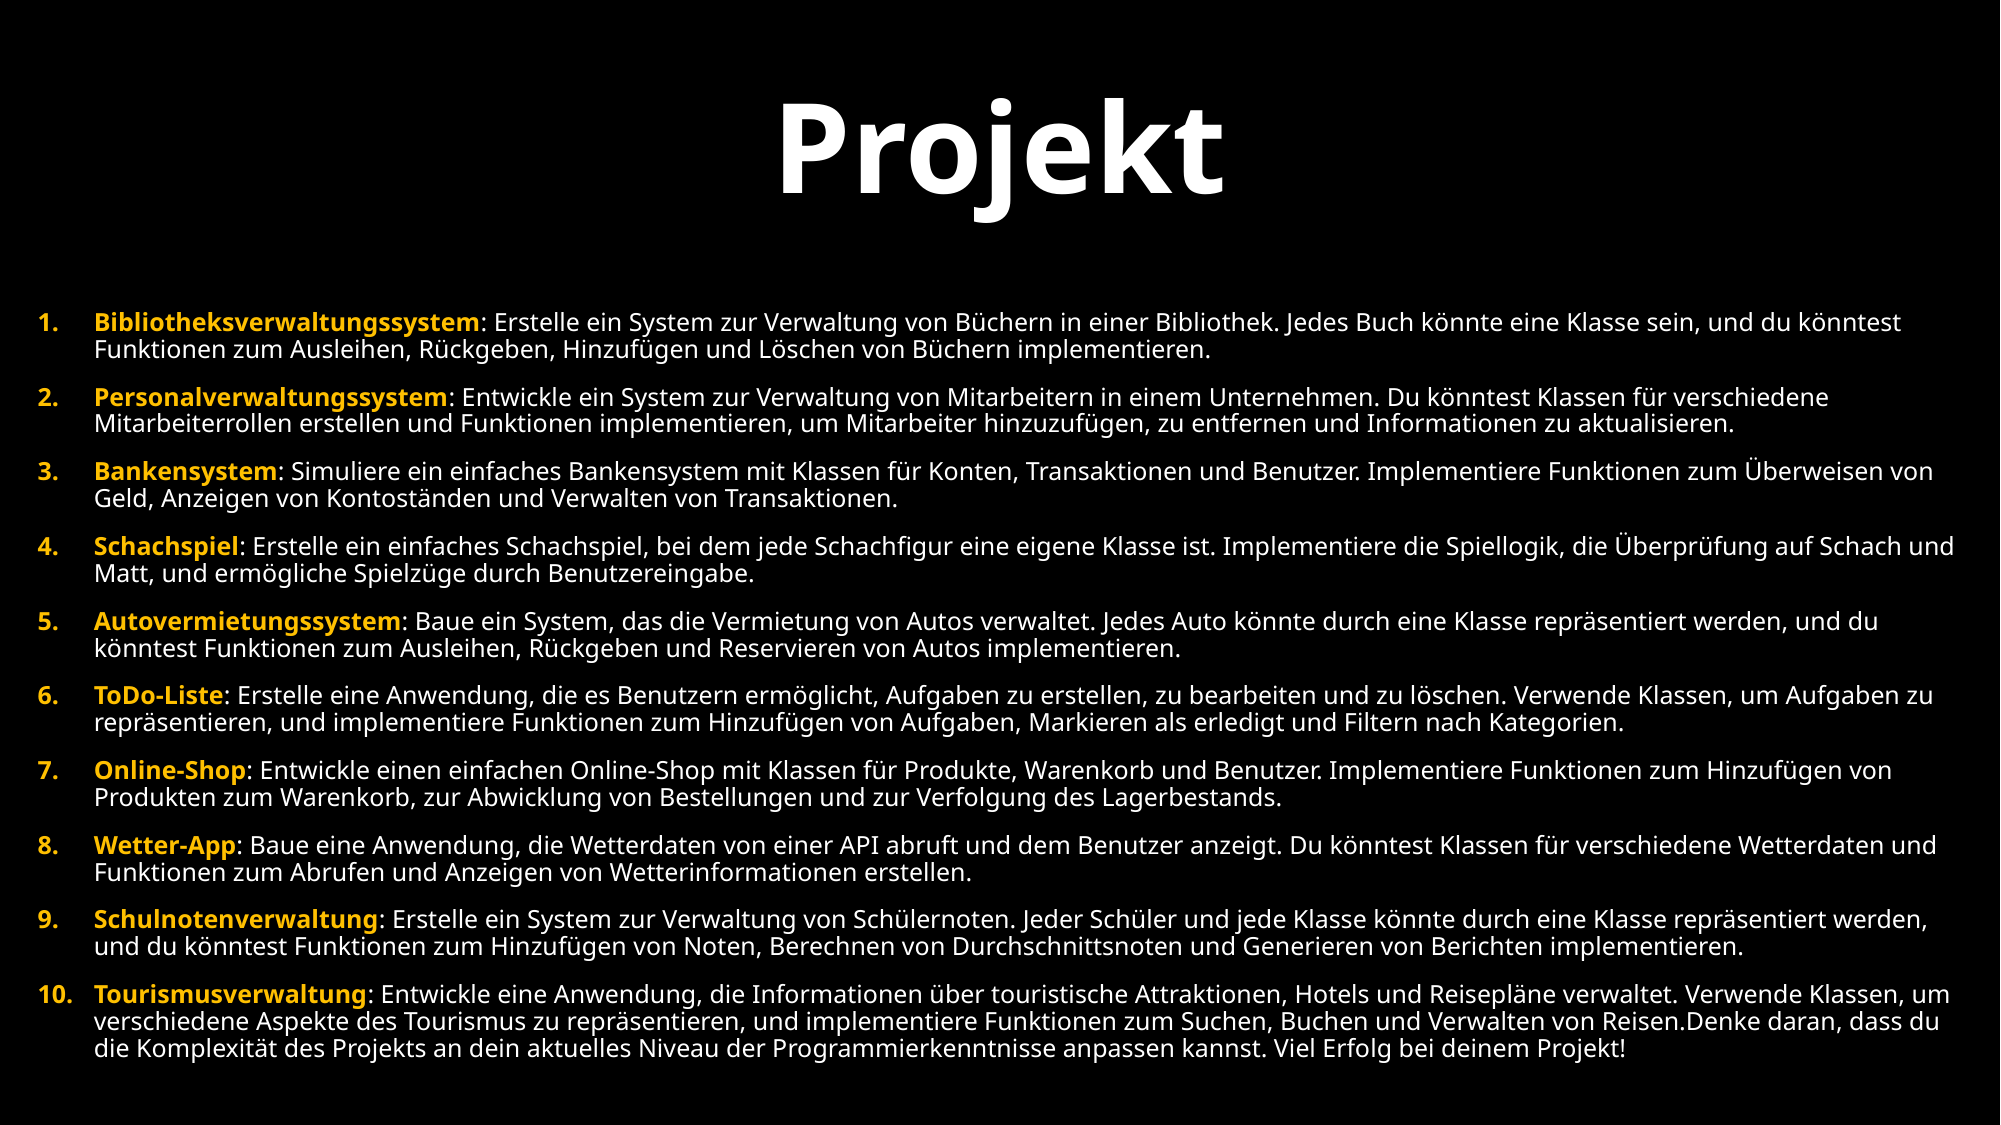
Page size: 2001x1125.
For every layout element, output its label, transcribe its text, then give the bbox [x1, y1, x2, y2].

list Bibliotheksverwaltungssystem: Erstelle ein System zur Verwaltung von Büchern in einer Bibliothek. Jedes Buch könnte eine Klasse sein, und du könntest Funktionen zum Ausleihen, Rückgeben, Hinzufügen und Löschen von Büchern implementieren. Personalverwaltungssystem: Entwickle ein System zur Verwaltung von Mitarbeitern in einem Unternehmen. Du könntest Klassen für verschiedene Mitarbeiterrollen erstellen und Funktionen implementieren, um Mitarbeiter hinzuzufügen, zu entfernen und Informationen zu aktualisieren. Bankensystem: Simuliere ein einfaches Bankensystem mit Klassen für Konten, Transaktionen und Benutzer. Implementiere Funktionen zum Überweisen von Geld, Anzeigen von Kontoständen und Verwalten von Transaktionen. Schachspiel: Erstelle ein einfaches Schachspiel, bei dem jede Schachfigur eine eigene Klasse ist. Implementiere die Spiellogik, die Überprüfung auf Schach und Matt, und ermögliche Spielzüge durch Benutzereingabe. Autovermietungssystem: Baue ein System, das die Vermietung von Autos verwaltet. Jedes Auto könnte durch eine Klasse repräsentiert werden, und du könntest Funktionen zum Ausleihen, Rückgeben und Reservieren von Autos implementieren. ToDo-Liste: Erstelle eine Anwendung, die es Benutzern ermöglicht, Aufgaben zu erstellen, zu bearbeiten und zu löschen. Verwende Klassen, um Aufgaben zu repräsentieren, und implementiere Funktionen zum Hinzufügen von Aufgaben, Markieren als erledigt und Filtern nach Kategorien. Online-Shop: Entwickle einen einfachen Online-Shop mit Klassen für Produkte, Warenkorb und Benutzer. Implementiere Funktionen zum Hinzufügen von Produkten zum Warenkorb, zur Abwicklung von Bestellungen und zur Verfolgung des Lagerbestands. Wetter-App: Baue eine Anwendung, die Wetterdaten von einer API abruft und dem Benutzer anzeigt. Du könntest Klassen für verschiedene Wetterdaten und Funktionen zum Abrufen und Anzeigen von Wetterinformationen erstellen. Schulnotenverwaltung: Erstelle ein System zur Verwaltung von Schülernoten. Jeder Schüler und jede Klasse könnte durch eine Klasse repräsentiert werden, und du könntest Funktionen zum Hinzufügen von Noten, Berechnen von Durchschnittsnoten und Generieren von Berichten implementieren. Tourismusverwaltung: Entwickle eine Anwendung, die Informationen über touristische Attraktionen, Hotels und Reisepläne verwaltet. Verwende Klassen, um verschiedene Aspekte des Tourismus zu repräsentieren, und implementiere Funktionen zum Suchen, Buchen und Verwalten von Reisen.Denke daran, dass du die Komplexität des Projekts an dein aktuelles Niveau der Programmierkenntnisse anpassen kannst. Viel Erfolg bei deinem Projekt! [22, 291, 1978, 1081]
list Projekt [22, 47, 1978, 260]
